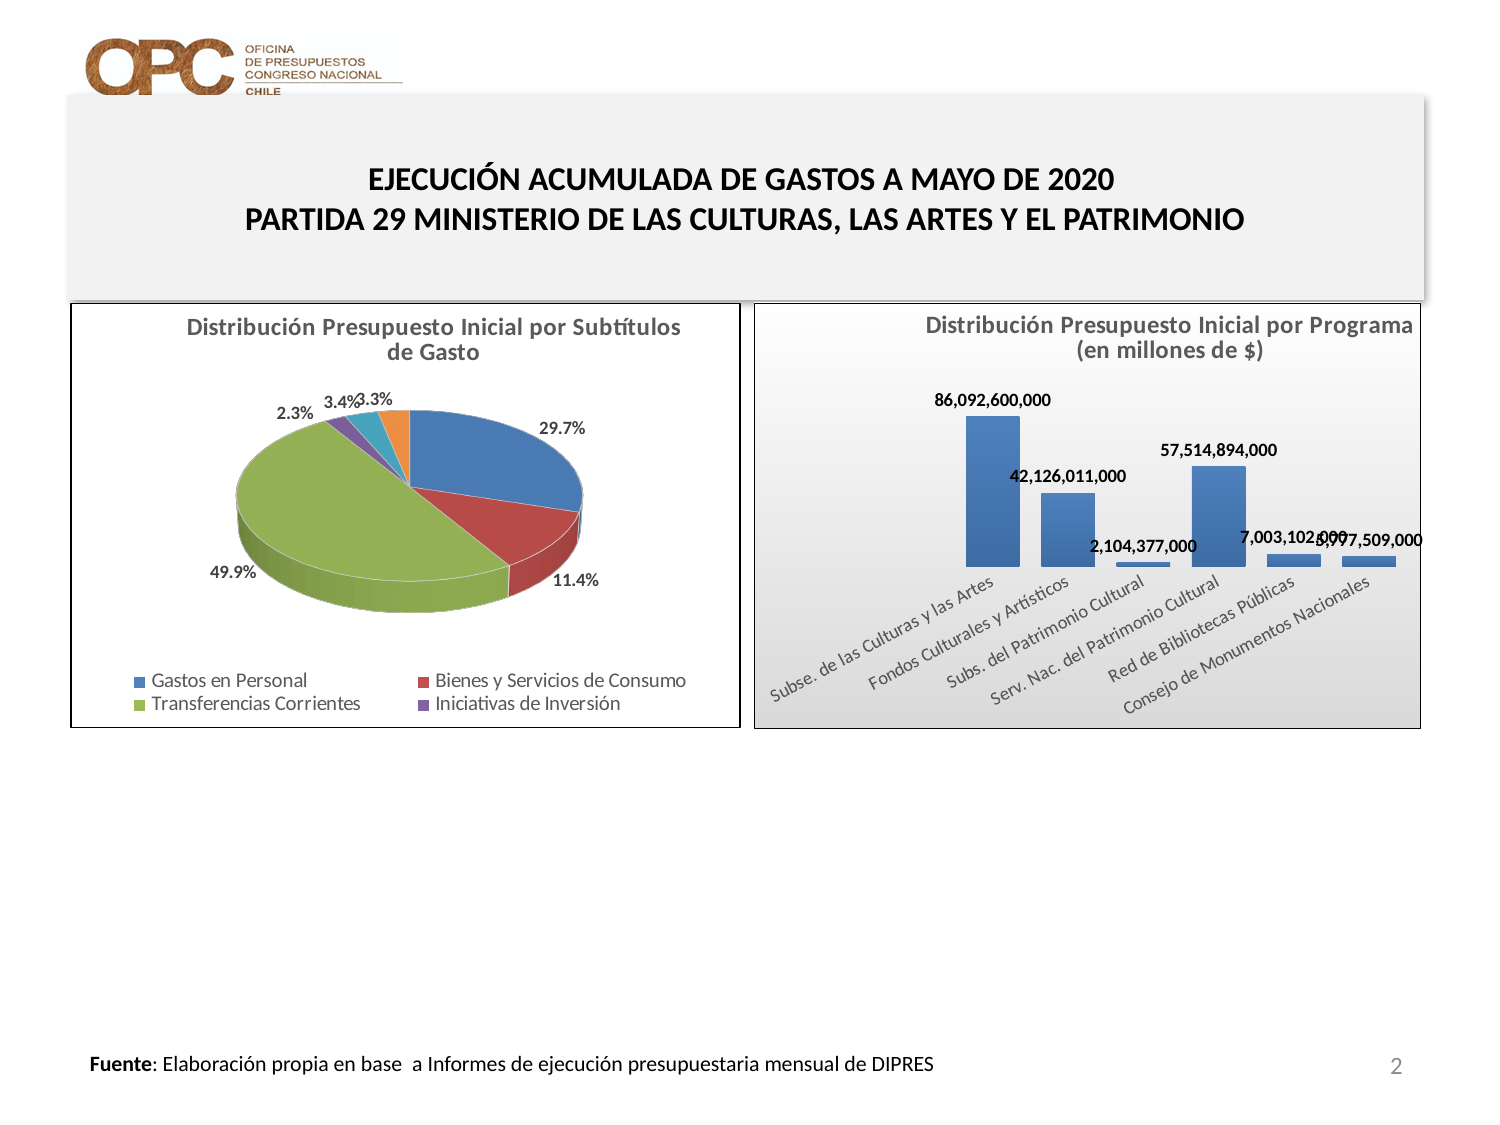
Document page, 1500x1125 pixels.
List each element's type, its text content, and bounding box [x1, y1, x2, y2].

slide_number 2 [1067, 1035, 1418, 1095]
chart [70, 302, 741, 729]
picture [82, 22, 403, 95]
title EJECUCIÓN ACUMULADA DE GASTOS A MAYO DE 2020 PARTIDA 29 MINISTERIO DE LAS CULTURAS, LAS ARTES Y EL PATRIMONIO [67, 95, 1424, 300]
chart [753, 302, 1425, 729]
